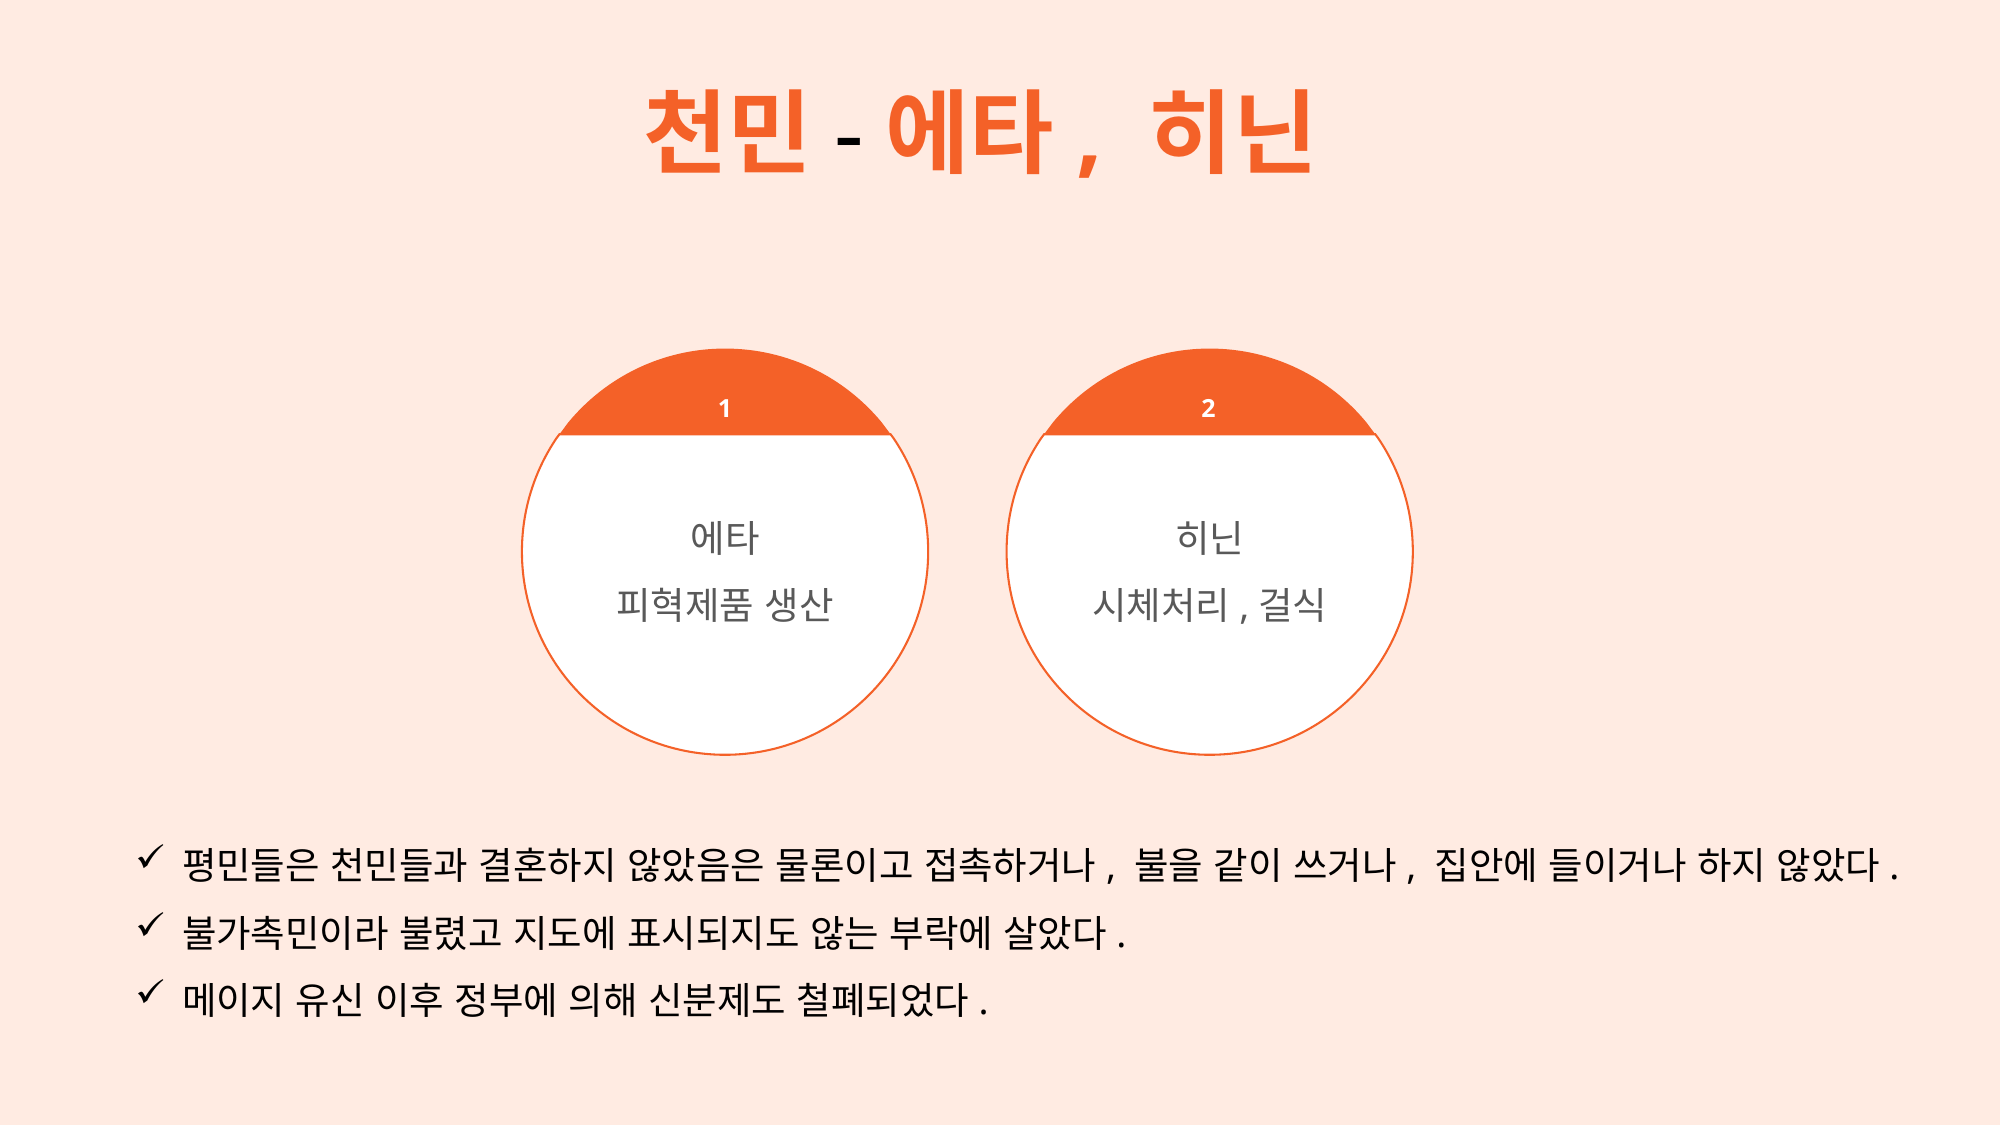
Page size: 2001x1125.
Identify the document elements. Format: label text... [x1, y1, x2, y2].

text_box [1043, 347, 1376, 433]
text_box 2 [1186, 370, 1231, 431]
text_box 천민-에타, 히닌 [628, 67, 1333, 192]
text_box 에타 피혁제품 생산 [510, 484, 940, 635]
text_box 히닌 시체처리,걸식 [995, 484, 1425, 635]
text_box [538, 635, 912, 756]
text_box [1017, 433, 1403, 484]
text_box 평민들은 천민들과 결혼하지 않았음은 물론이고 접촉하거나, 불을 같이 쓰거나, 집안에 들이거나 하지 않았다. 불가촉민이라 불렸고 지도에 표시되지도 않는 부락에 살았다. 메이지 유신 이후 정부에 의해 신분제도 철폐되었다. [120, 812, 1915, 1098]
text_box [559, 347, 891, 433]
text_box 1 [702, 370, 747, 431]
text_box [1023, 635, 1397, 756]
text_box [532, 433, 918, 484]
